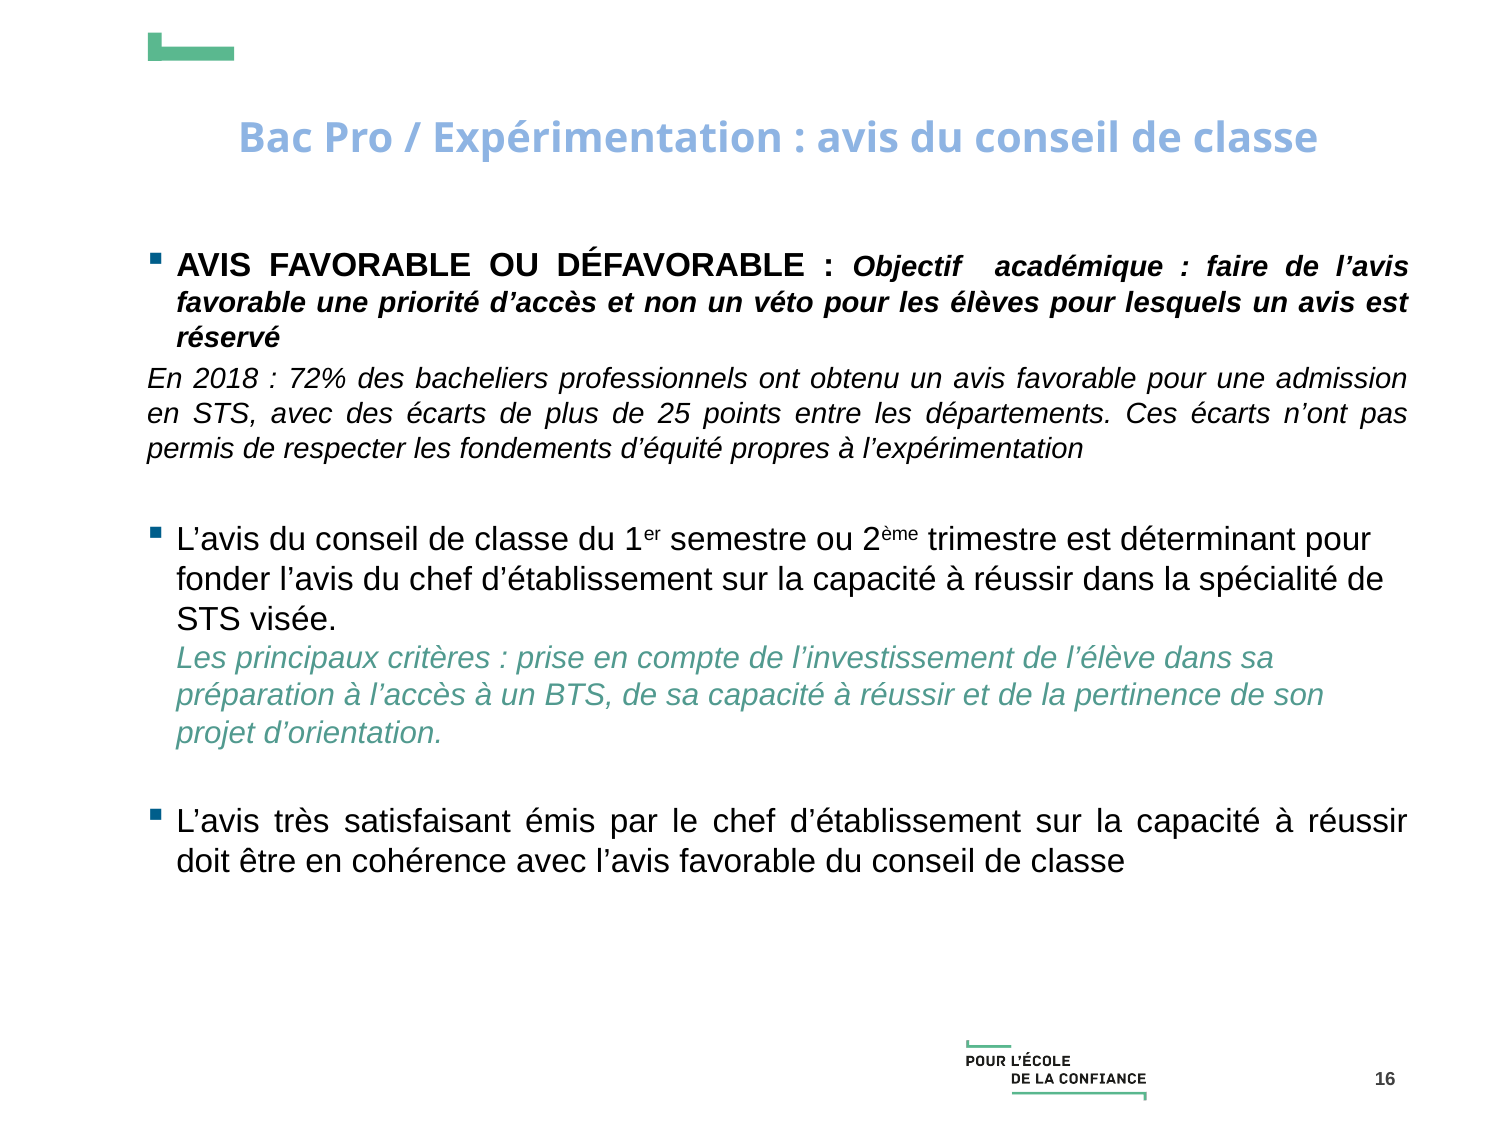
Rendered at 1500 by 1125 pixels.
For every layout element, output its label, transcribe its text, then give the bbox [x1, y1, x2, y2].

title Bac Pro / Expérimentation : avis du conseil de classe [132, 74, 1425, 199]
picture [952, 1026, 1160, 1113]
slide_number 16 [1336, 1048, 1411, 1109]
list Avis favorable ou défavorable : Objectif académique : faire de l’avis favorable une priorité d’accès et non un véto pour les élèves pour lesquels un avis est réservé En 2018 : 72% des bacheliers professionnels ont obtenu un avis favorable pour une admission en STS, avec des écarts de plus de 25 points entre les départements. Ces écarts n’ont pas permis de respecter les fondements d’équité propres à l’expérimentation L’avis du conseil de classe du 1er semestre ou 2ème trimestre est déterminant pour fonder l’avis du chef d’établissement sur la capacité à réussir dans la spécialité de STS visée. Les principaux critères : prise en compte de l’investissement de l’élève dans sa préparation à l’accès à un BTS, de sa capacité à réussir et de la pertinence de son projet d’orientation. L’avis très satisfaisant émis par le chef d’établissement sur la capacité à réussir doit être en cohérence avec l’avis favorable du conseil de classe [132, 199, 1425, 1023]
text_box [147, 32, 235, 62]
